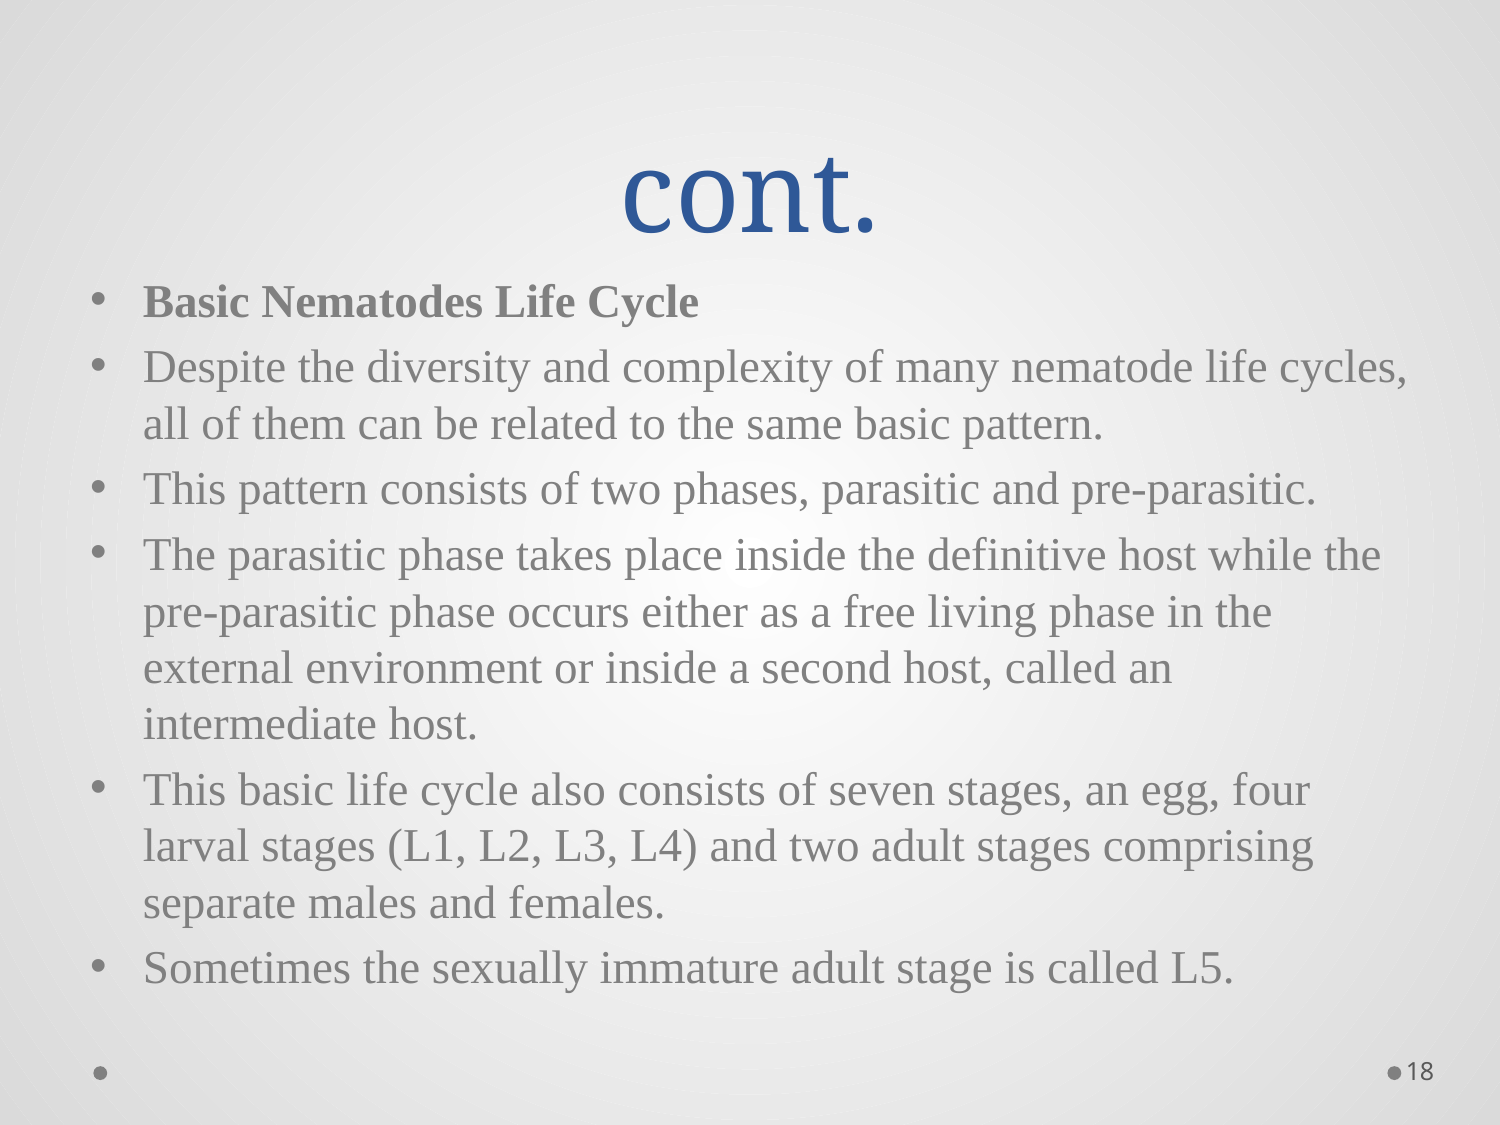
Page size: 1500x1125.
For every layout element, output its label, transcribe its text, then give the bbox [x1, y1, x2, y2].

slide_number 18 [1401, 1042, 1494, 1103]
title cont. [75, 0, 1425, 262]
list Basic Nematodes Life Cycle Despite the diversity and complexity of many nematode life cycles, all of them can be related to the same basic pattern. This pattern consists of two phases, parasitic and pre-parasitic. The parasitic phase takes place inside the definitive host while the pre-parasitic phase occurs either as a free living phase in the external environment or inside a second host, called an intermediate host. This basic life cycle also consists of seven stages, an egg, four larval stages (L1, L2, L3, L4) and two adult stages comprising separate males and females. Sometimes the sexually immature adult stage is called L5. [75, 262, 1425, 1005]
